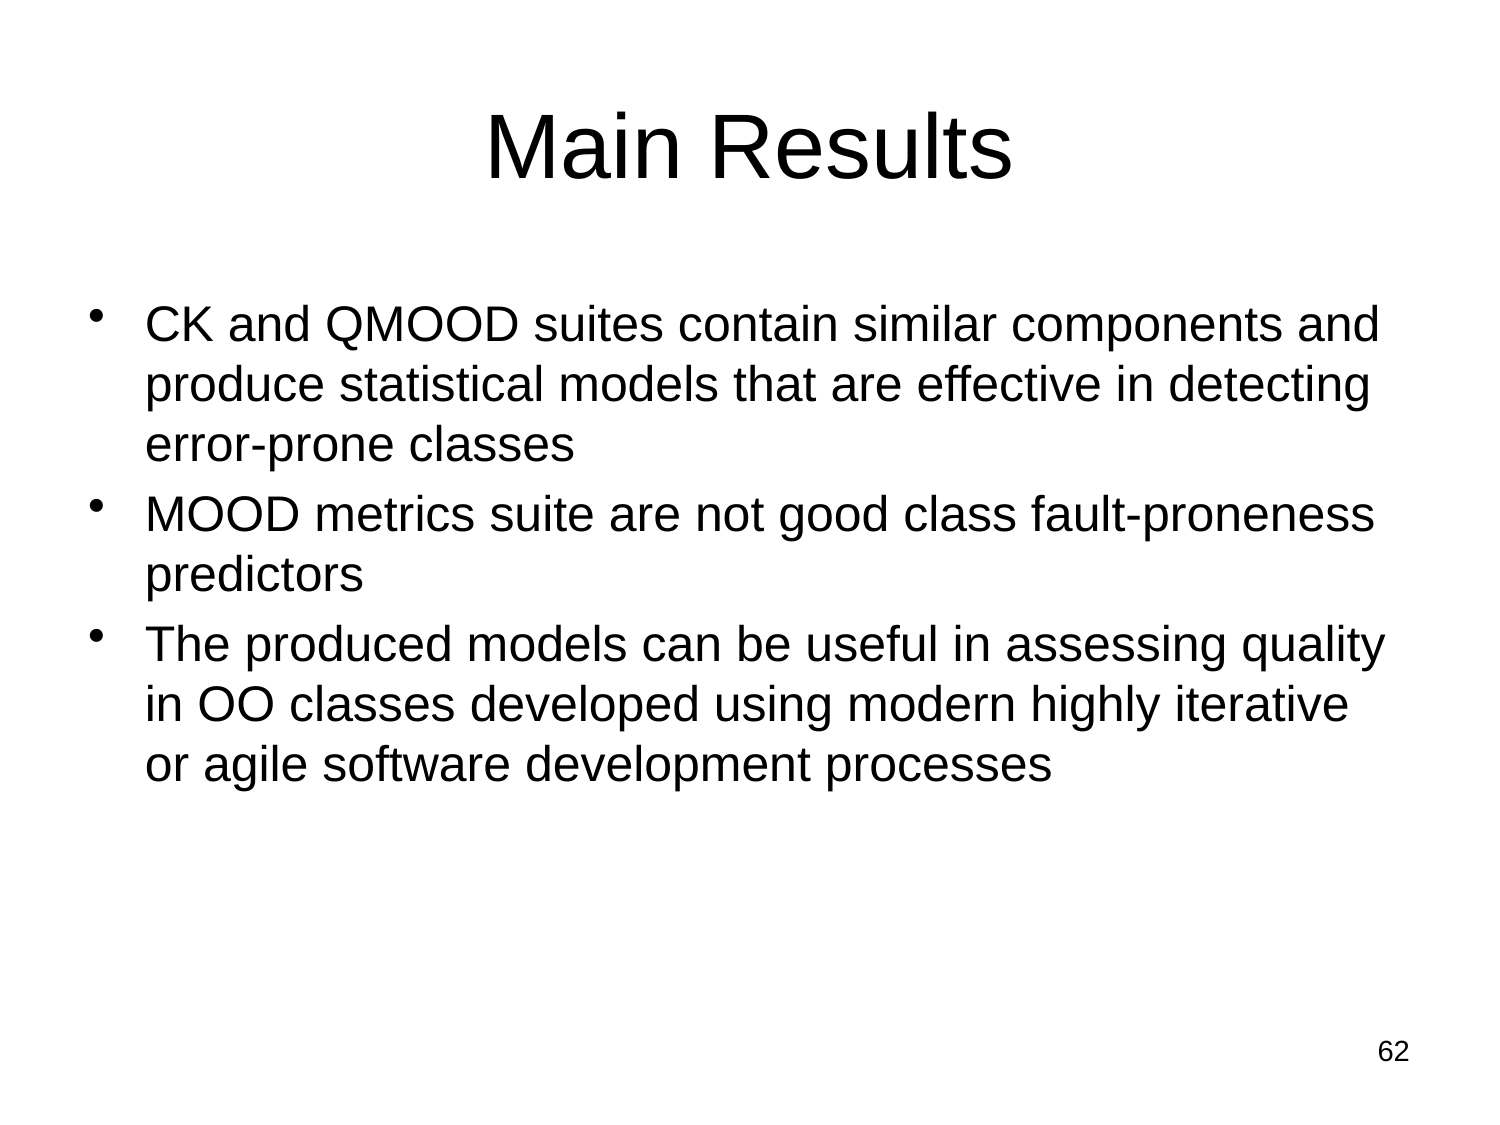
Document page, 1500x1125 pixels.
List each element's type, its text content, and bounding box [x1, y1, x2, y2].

slide_number 62 [1074, 1024, 1426, 1103]
title Main Results [0, 47, 1500, 236]
list CK and QMOOD suites contain similar components and produce statistical models that are effective in detecting error-prone classes MOOD metrics suite are not good class fault-proneness predictors The produced models can be useful in assessing quality in OO classes developed using modern highly iterative or agile software development processes [73, 284, 1414, 875]
